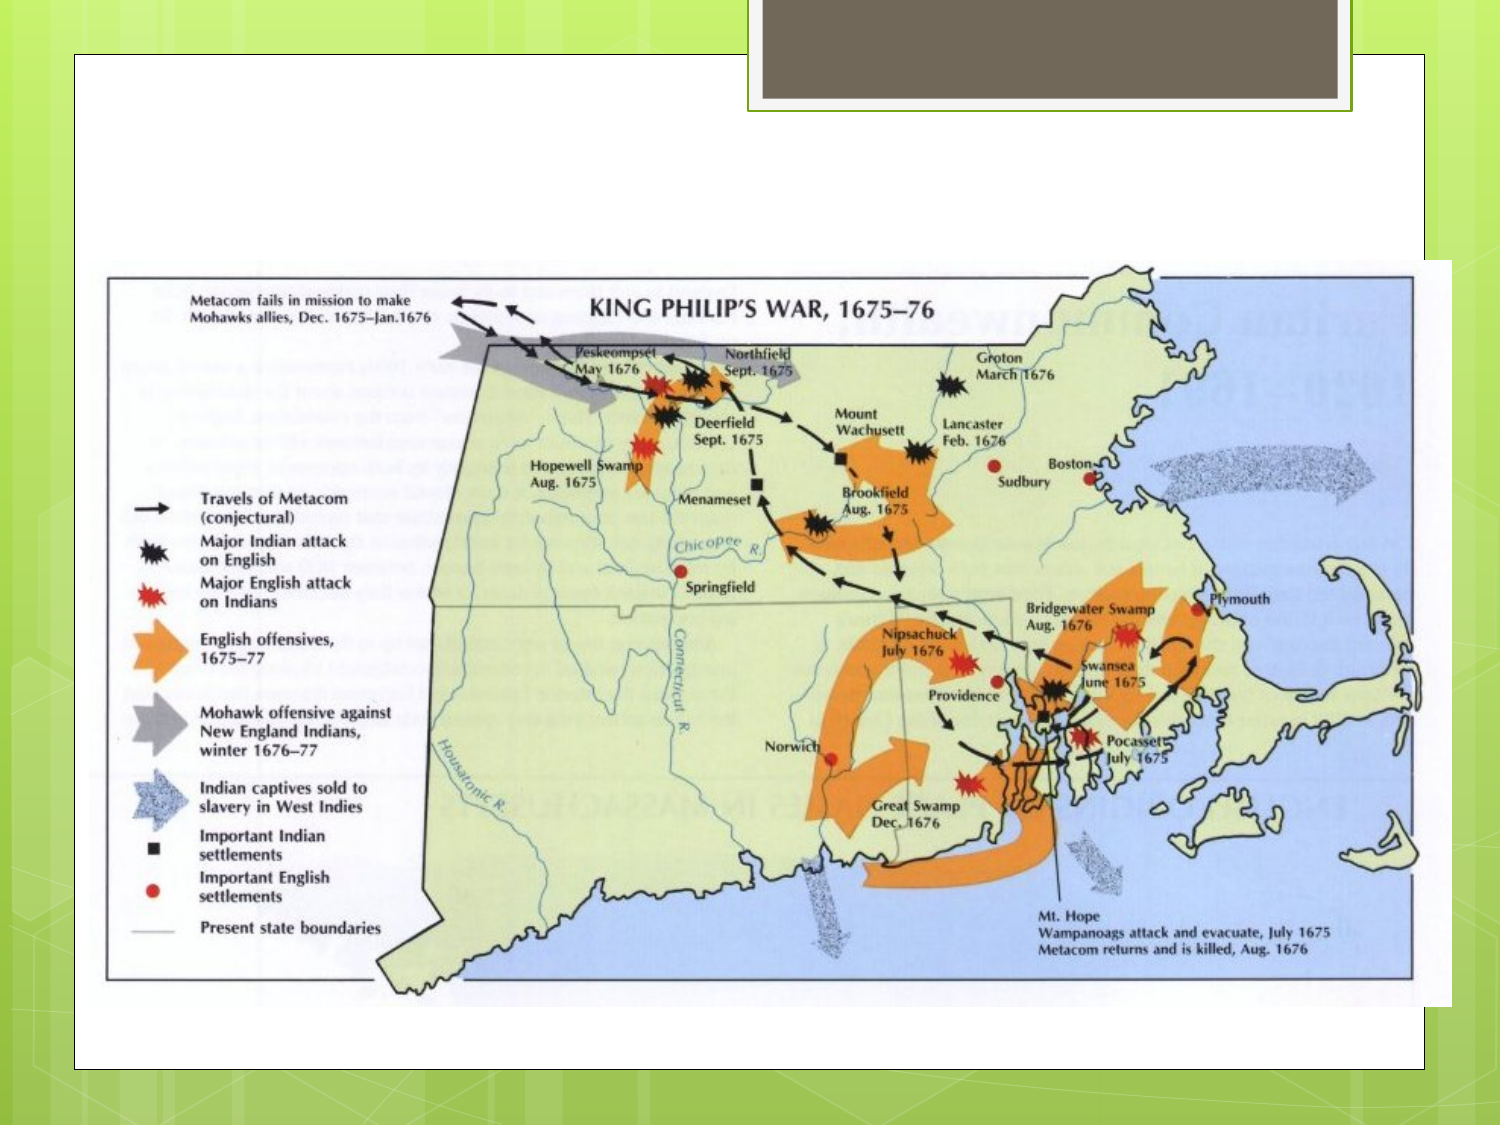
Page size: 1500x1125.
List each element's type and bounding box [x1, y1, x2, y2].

list [88, 254, 1452, 1012]
